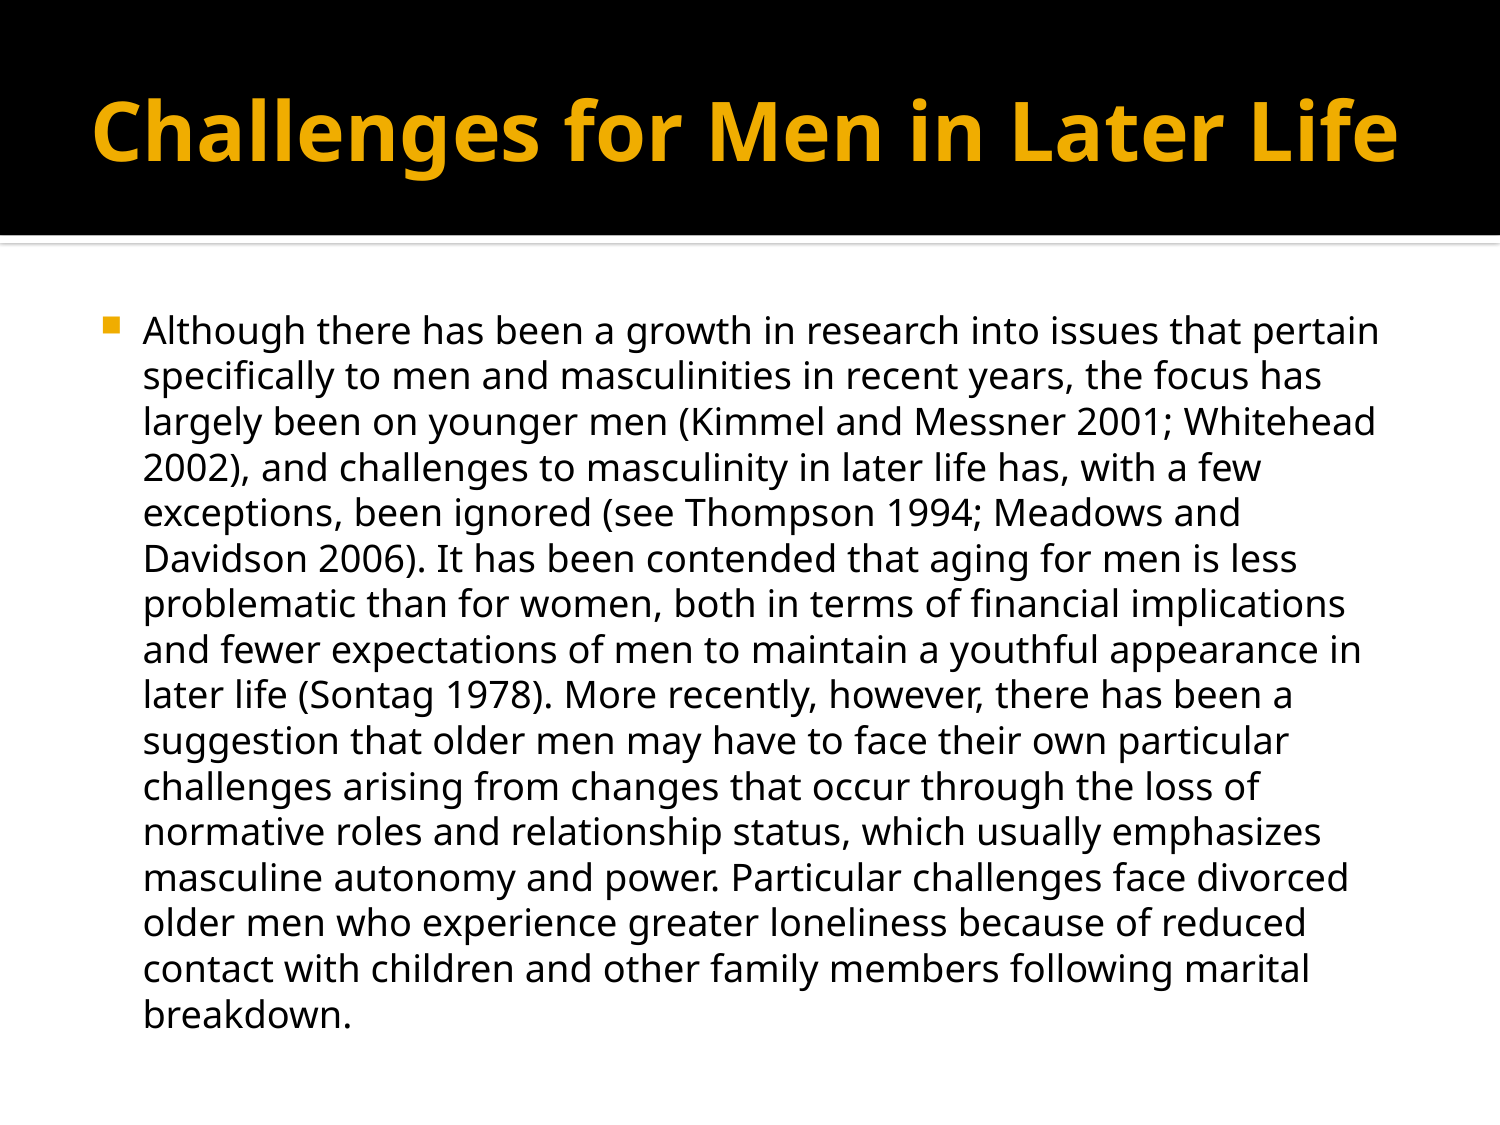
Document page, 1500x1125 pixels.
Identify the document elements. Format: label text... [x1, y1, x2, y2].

list Although there has been a growth in research into issues that pertain specifically to men and masculinities in recent years, the focus has largely been on younger men (Kimmel and Messner 2001; Whitehead 2002), and challenges to masculinity in later life has, with a few exceptions, been ignored (see Thompson 1994; Meadows and Davidson 2006). It has been contended that aging for men is less problematic than for women, both in terms of financial implications and fewer expectations of men to maintain a youthful appearance in later life (Sontag 1978). More recently, however, there has been a suggestion that older men may have to face their own particular challenges arising from changes that occur through the loss of normative roles and relationship status, which usually emphasizes masculine autonomy and power. Particular challenges face divorced older men who experience greater loneliness because of reduced contact with children and other family members following marital breakdown. [75, 291, 1425, 1050]
title Challenges for Men in Later Life [75, 25, 1425, 231]
